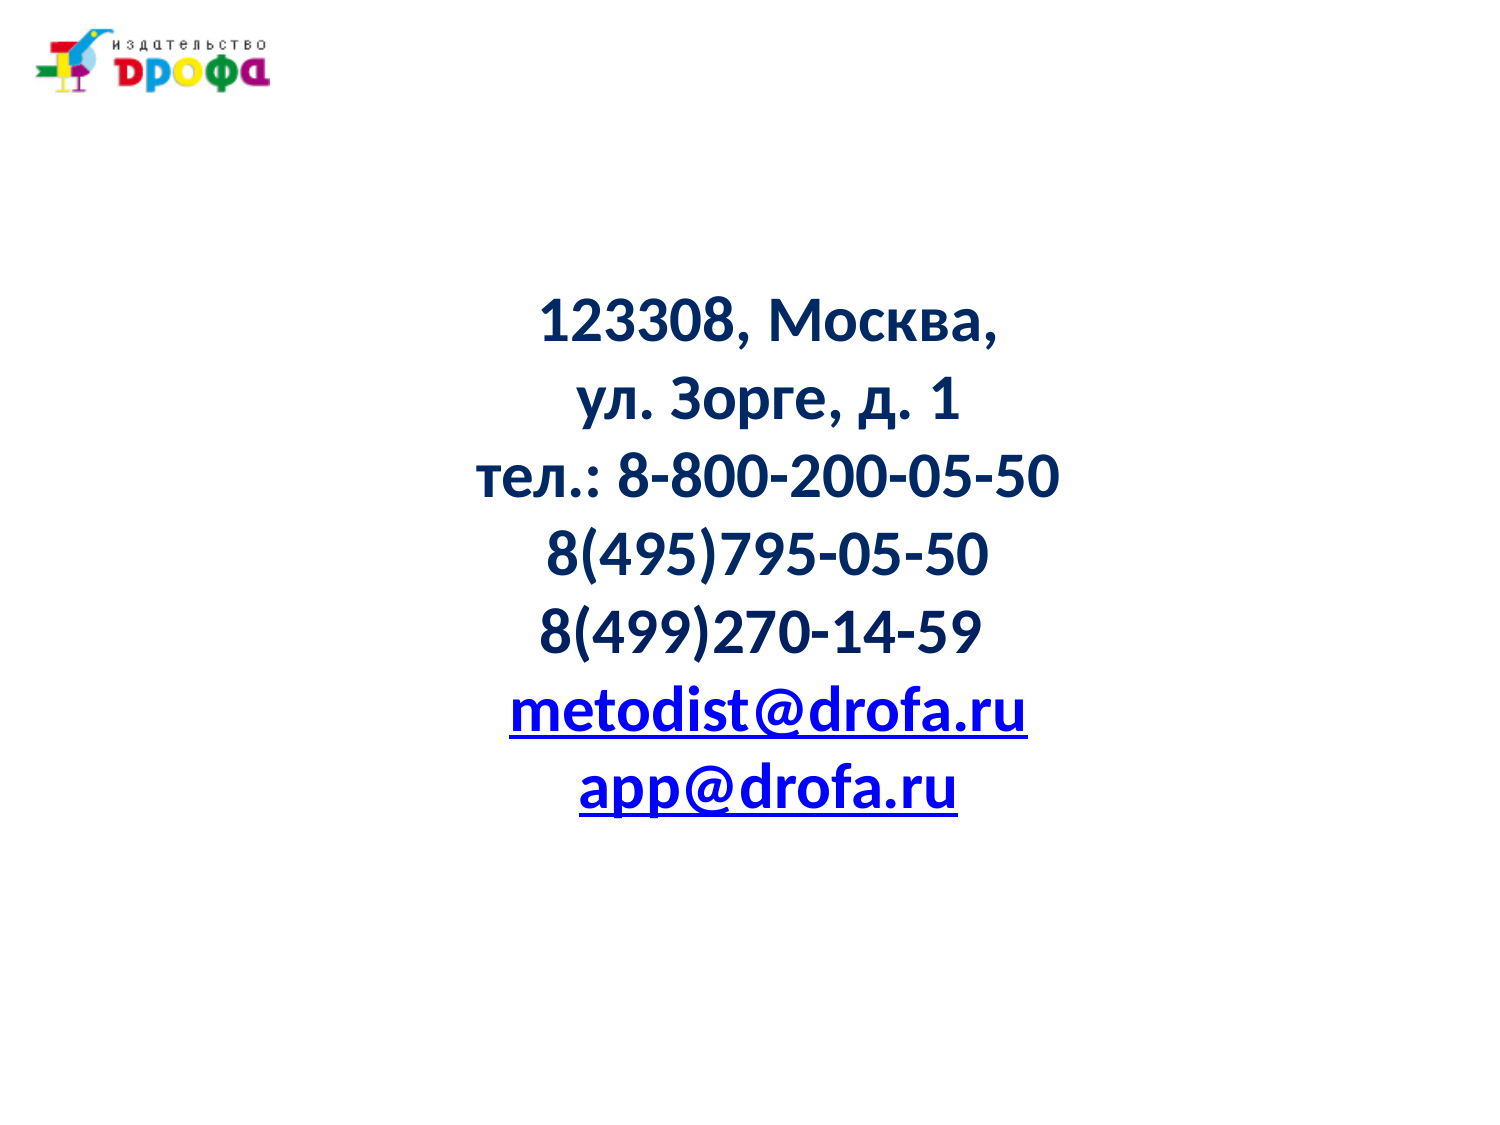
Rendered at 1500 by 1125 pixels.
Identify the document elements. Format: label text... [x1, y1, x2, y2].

picture [34, 23, 270, 96]
title 123308, Москва, ул. Зорге, д. 1 тел.: 8-800-200-05-50 8(495)795-05-50 8(499)270-14-59 metodist@drofa.ru app@drofa.ru [93, 269, 1444, 908]
